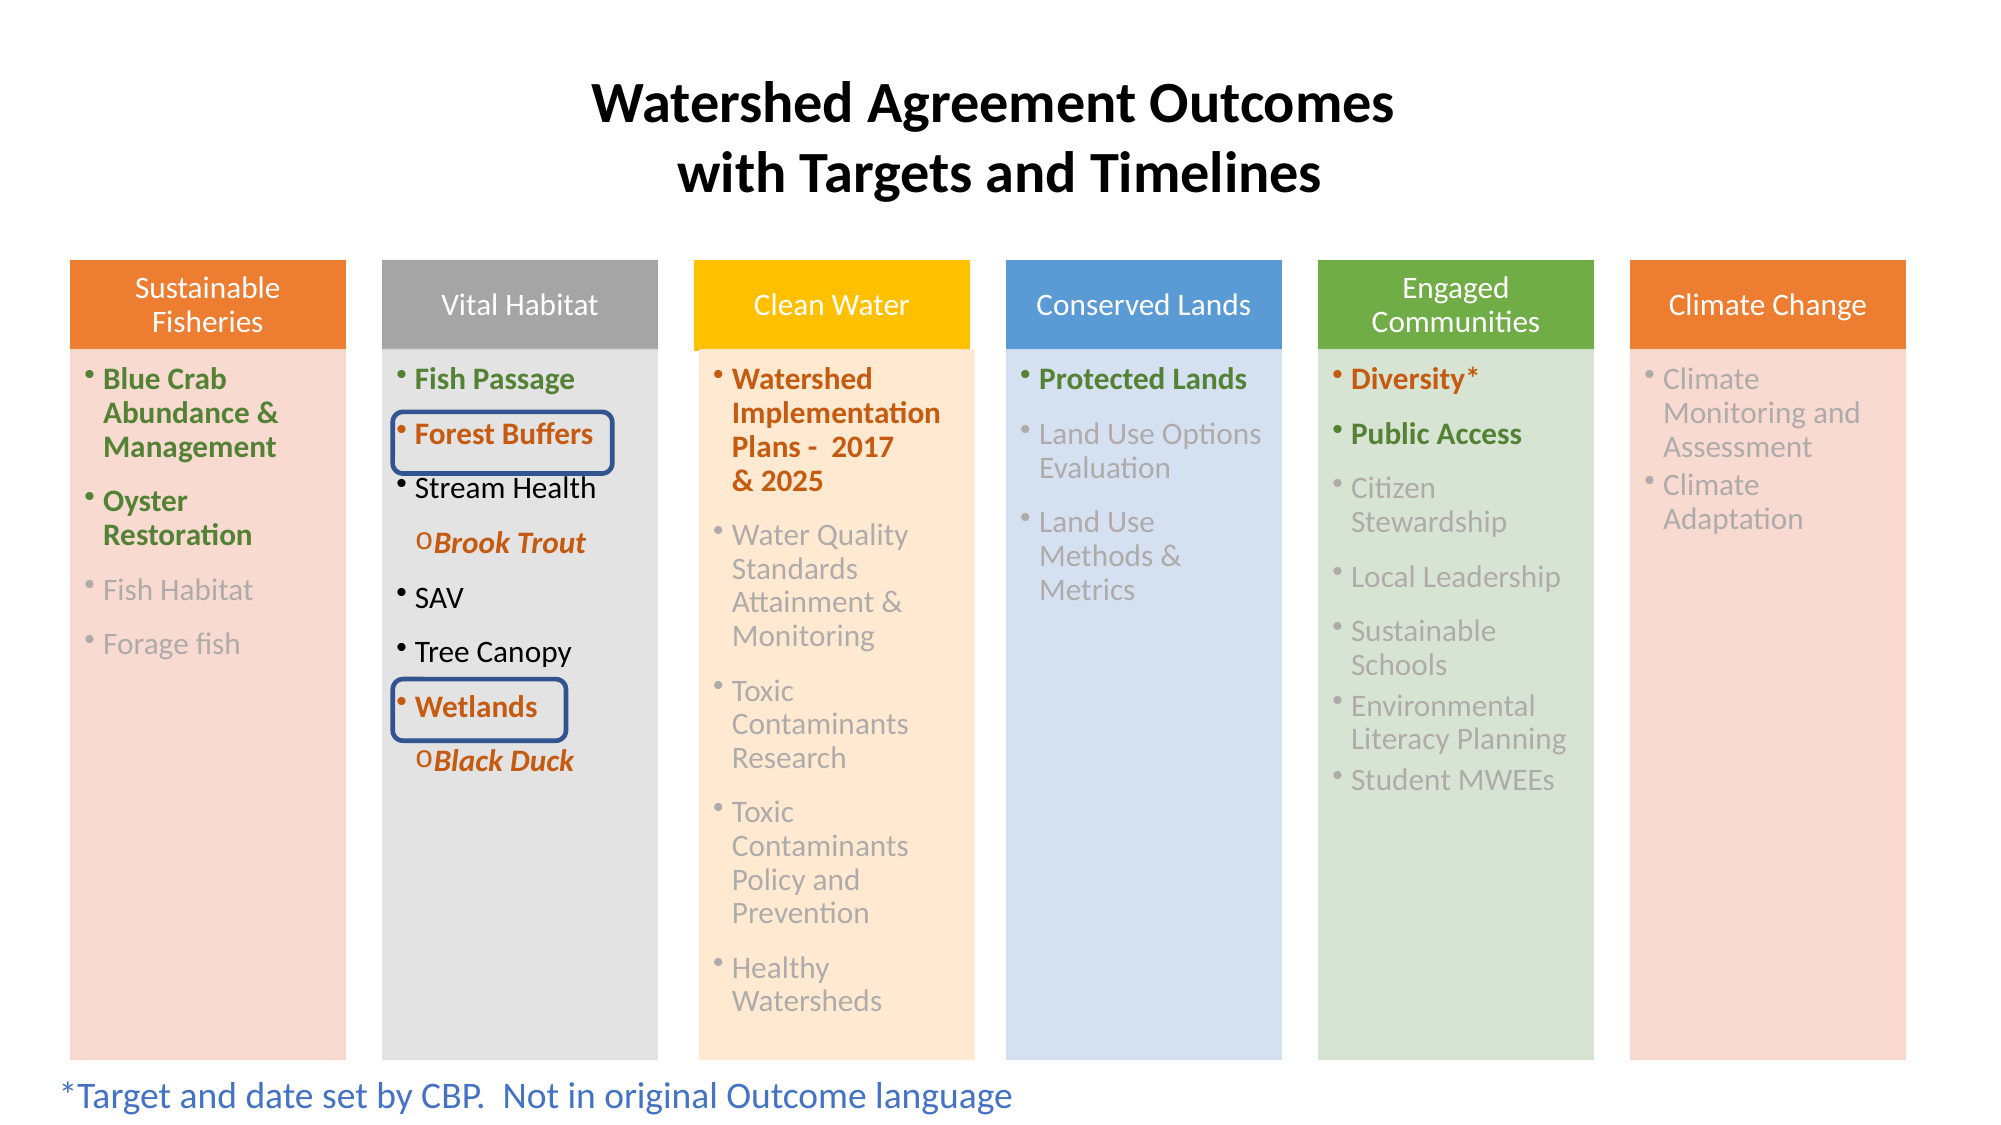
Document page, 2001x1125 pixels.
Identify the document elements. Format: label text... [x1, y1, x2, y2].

text_box *Target and date set by CBP. Not in original Outcome language [43, 1060, 1044, 1124]
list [70, 228, 1906, 1091]
title Watershed Agreement Outcomes with Targets and Timelines [101, 60, 1899, 208]
